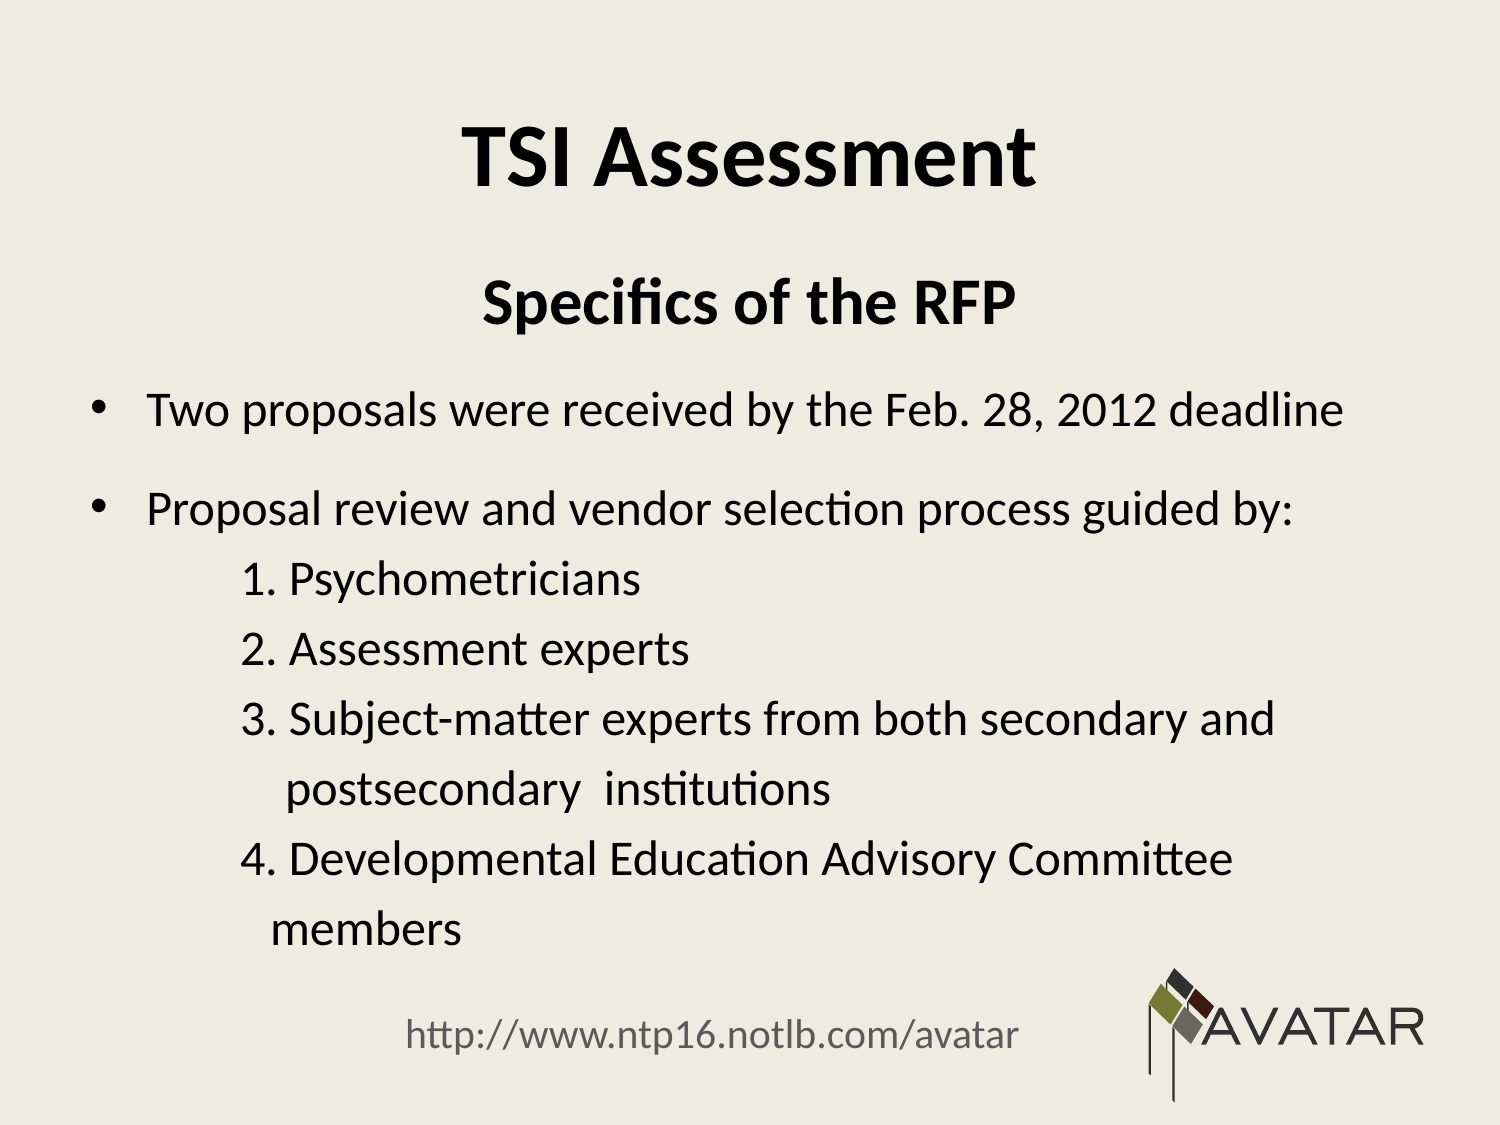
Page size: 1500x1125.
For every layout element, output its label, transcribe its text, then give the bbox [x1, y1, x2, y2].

list Specifics of the RFP Two proposals were received by the Feb. 28, 2012 deadline Proposal review and vendor selection process guided by: 1. Psychometricians 2. Assessment experts 3. Subject-matter experts from both secondary and postsecondary institutions 4. Developmental Education Advisory Committee members [75, 249, 1425, 1075]
title TSI Assessment [75, 87, 1425, 213]
